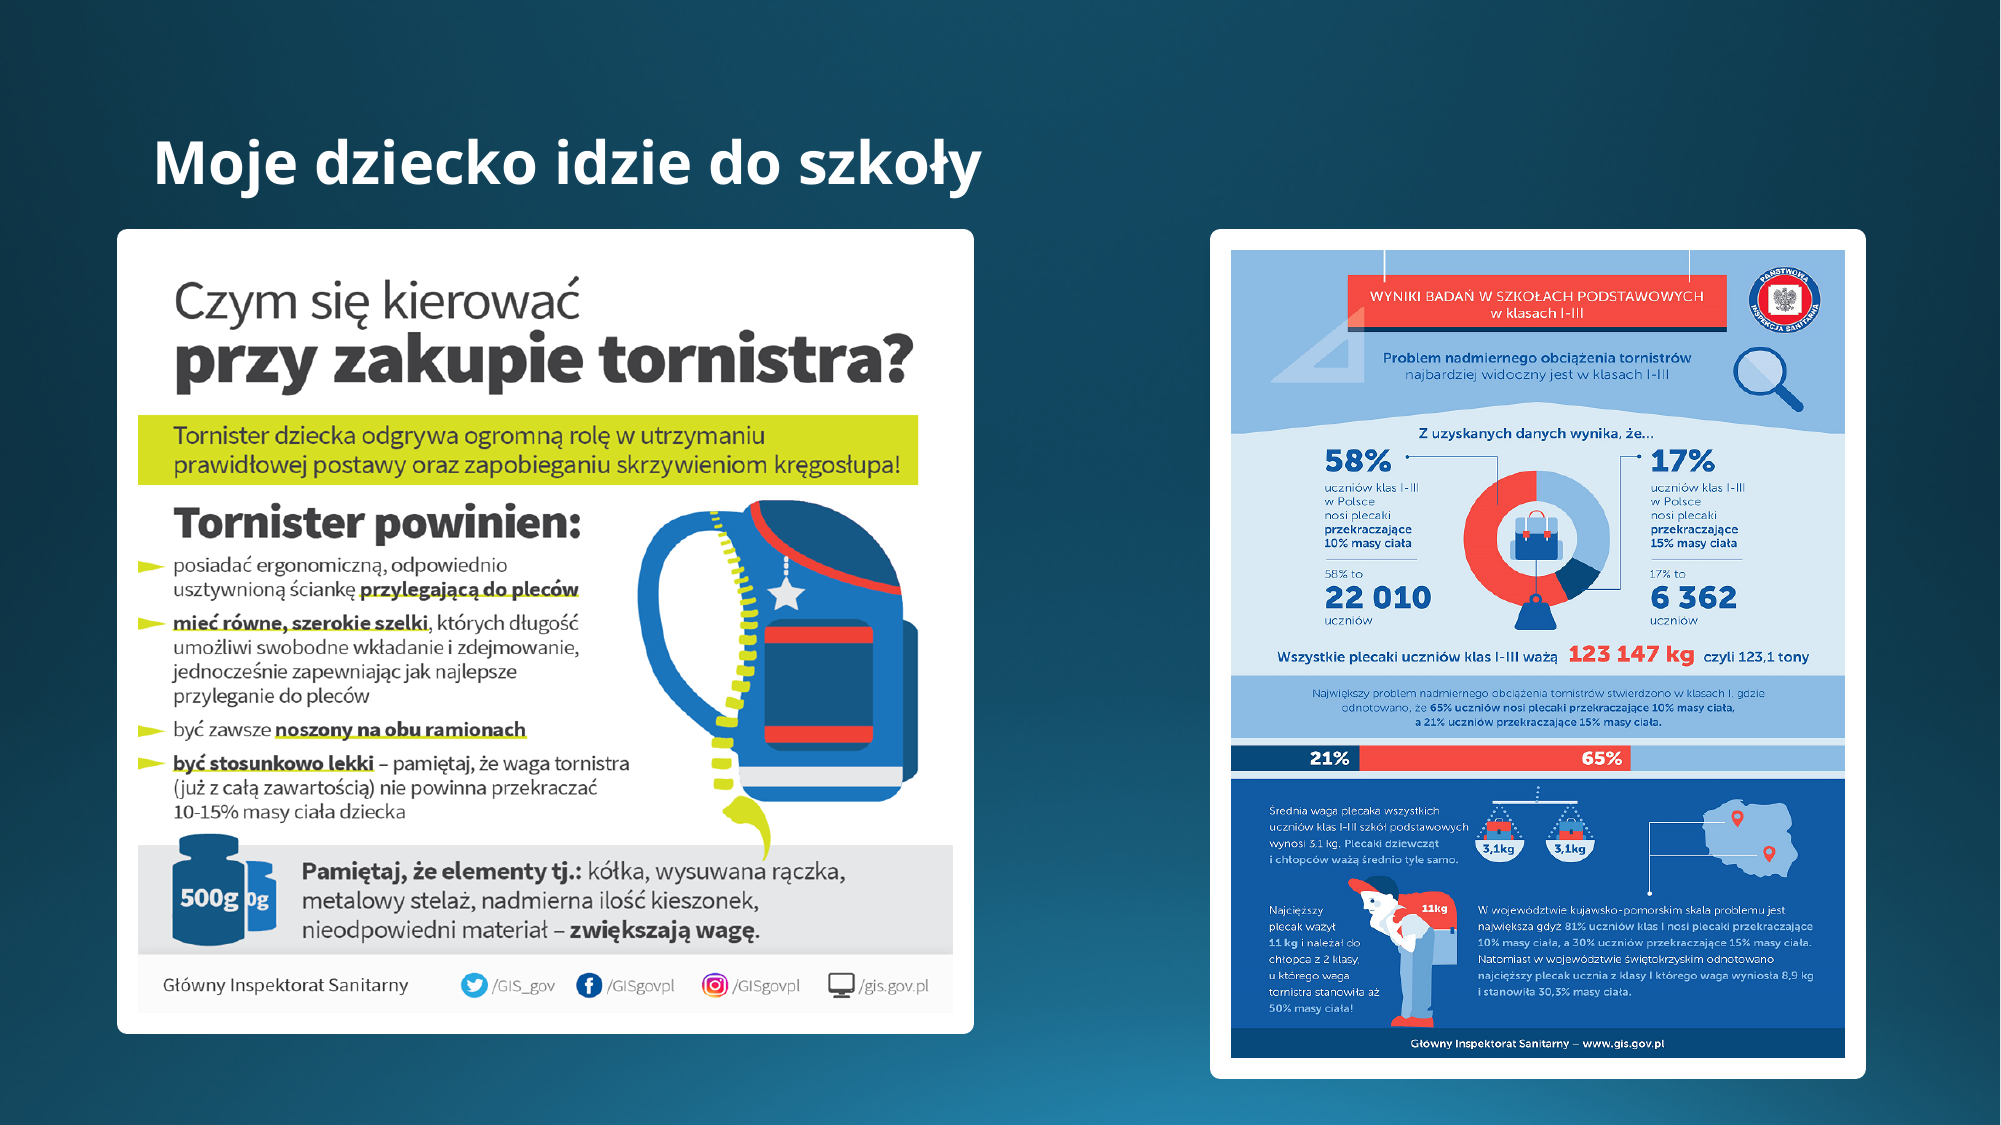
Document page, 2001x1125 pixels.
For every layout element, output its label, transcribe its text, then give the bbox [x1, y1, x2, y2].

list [1230, 249, 1845, 1059]
title Moje dziecko idzie do szkoły [137, 59, 1863, 278]
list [137, 249, 953, 1014]
picture [0, 0, 2001, 1125]
